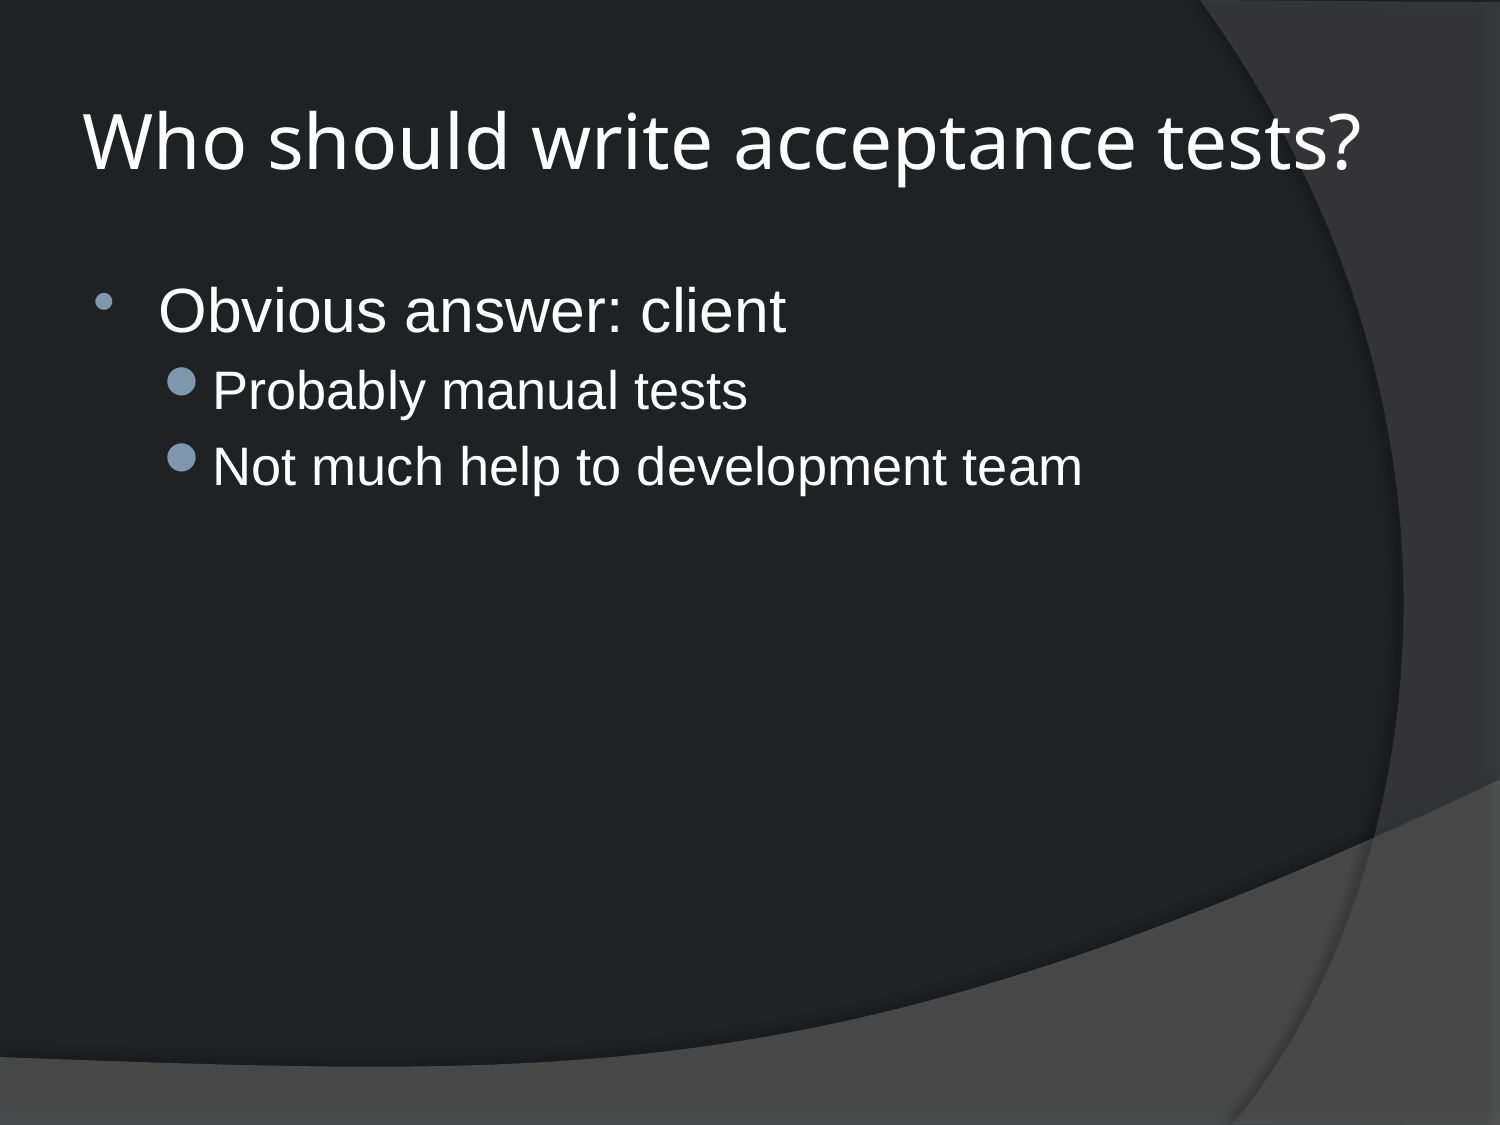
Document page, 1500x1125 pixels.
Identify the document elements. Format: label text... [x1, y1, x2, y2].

list Obvious answer: client Probably manual tests Not much help to development team [75, 262, 1300, 1005]
title Who should write acceptance tests? [75, 45, 1400, 233]
